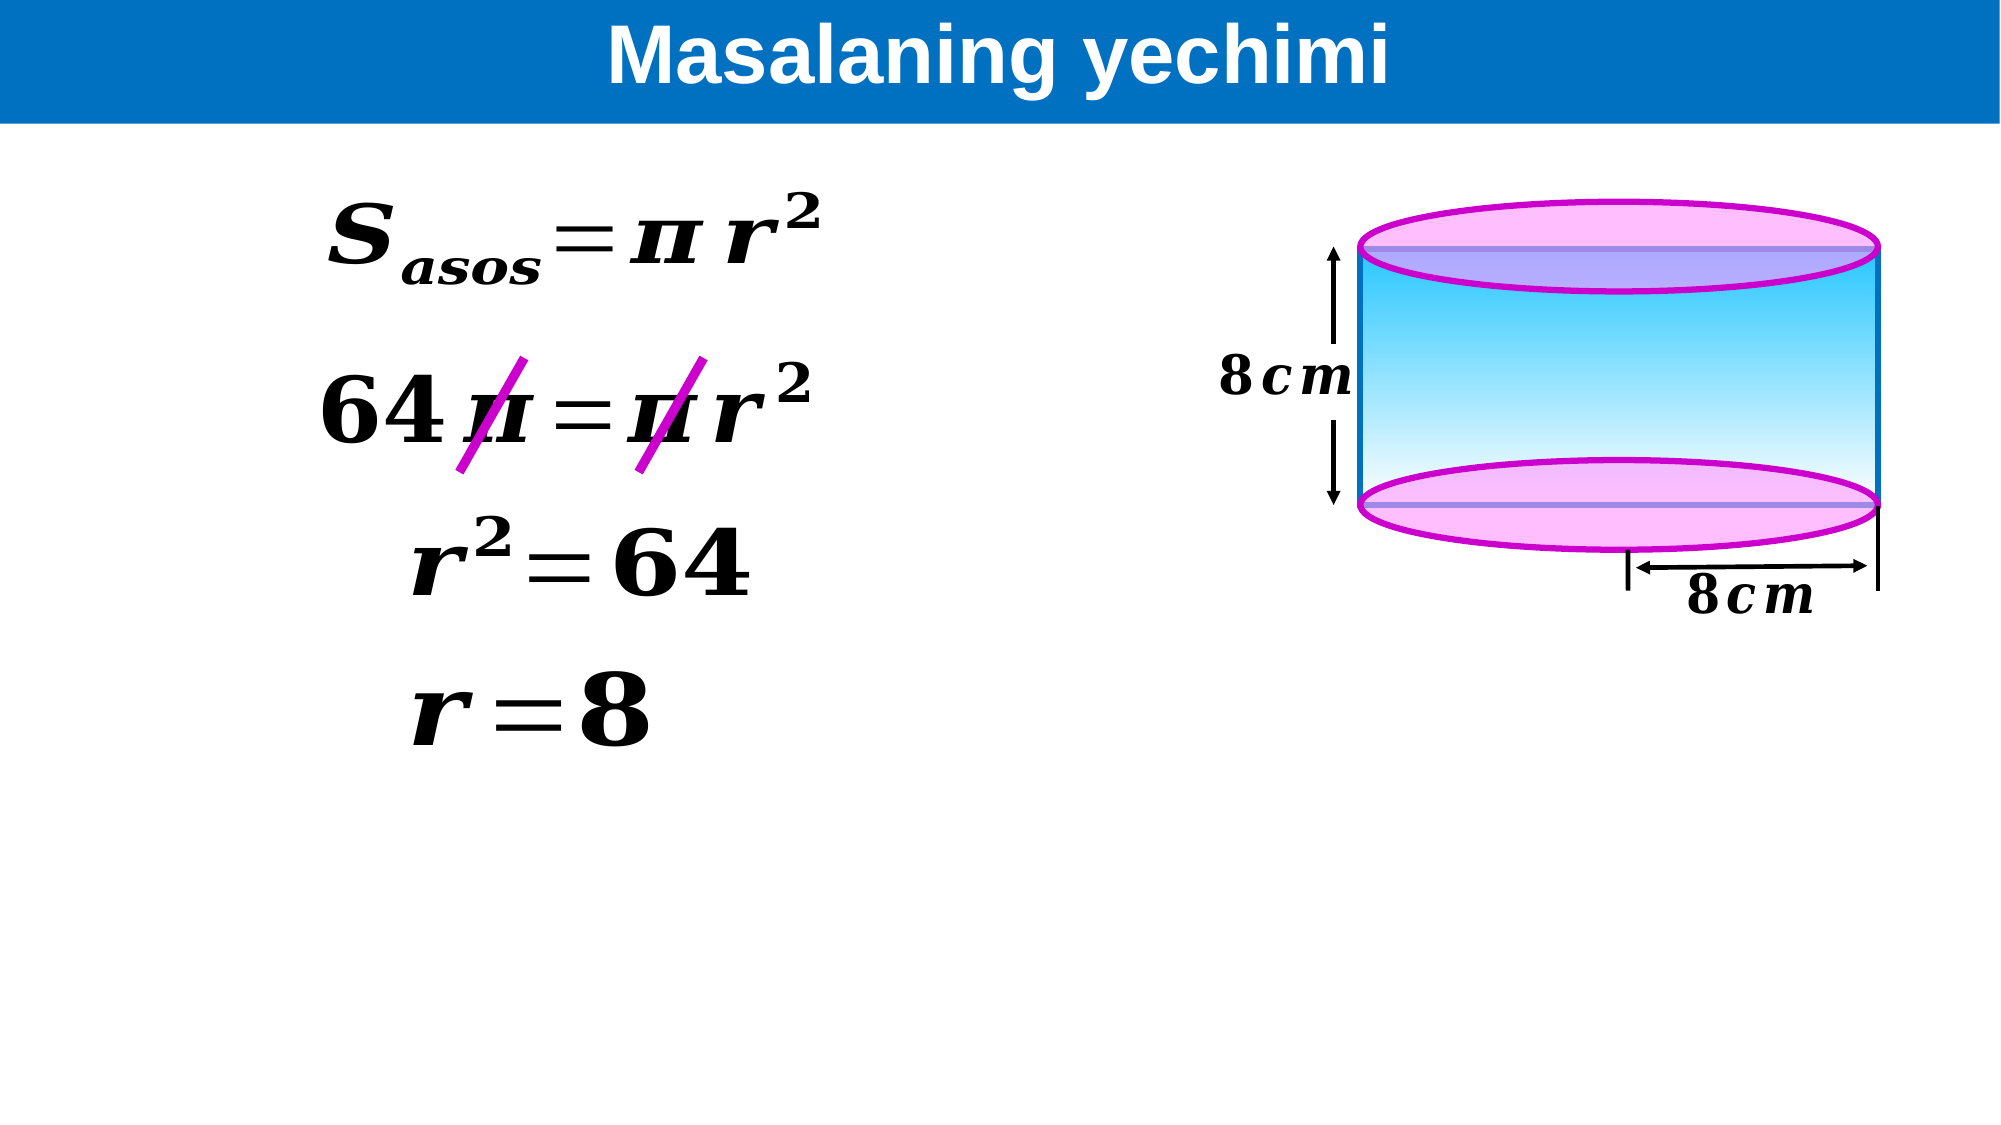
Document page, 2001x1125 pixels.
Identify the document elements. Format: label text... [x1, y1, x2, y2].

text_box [459, 357, 525, 473]
text_box [1359, 459, 1880, 551]
text_box [1359, 251, 1879, 501]
text_box Masalaning yechimi [0, 0, 2000, 124]
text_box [638, 357, 704, 473]
text_box [1359, 200, 1880, 293]
